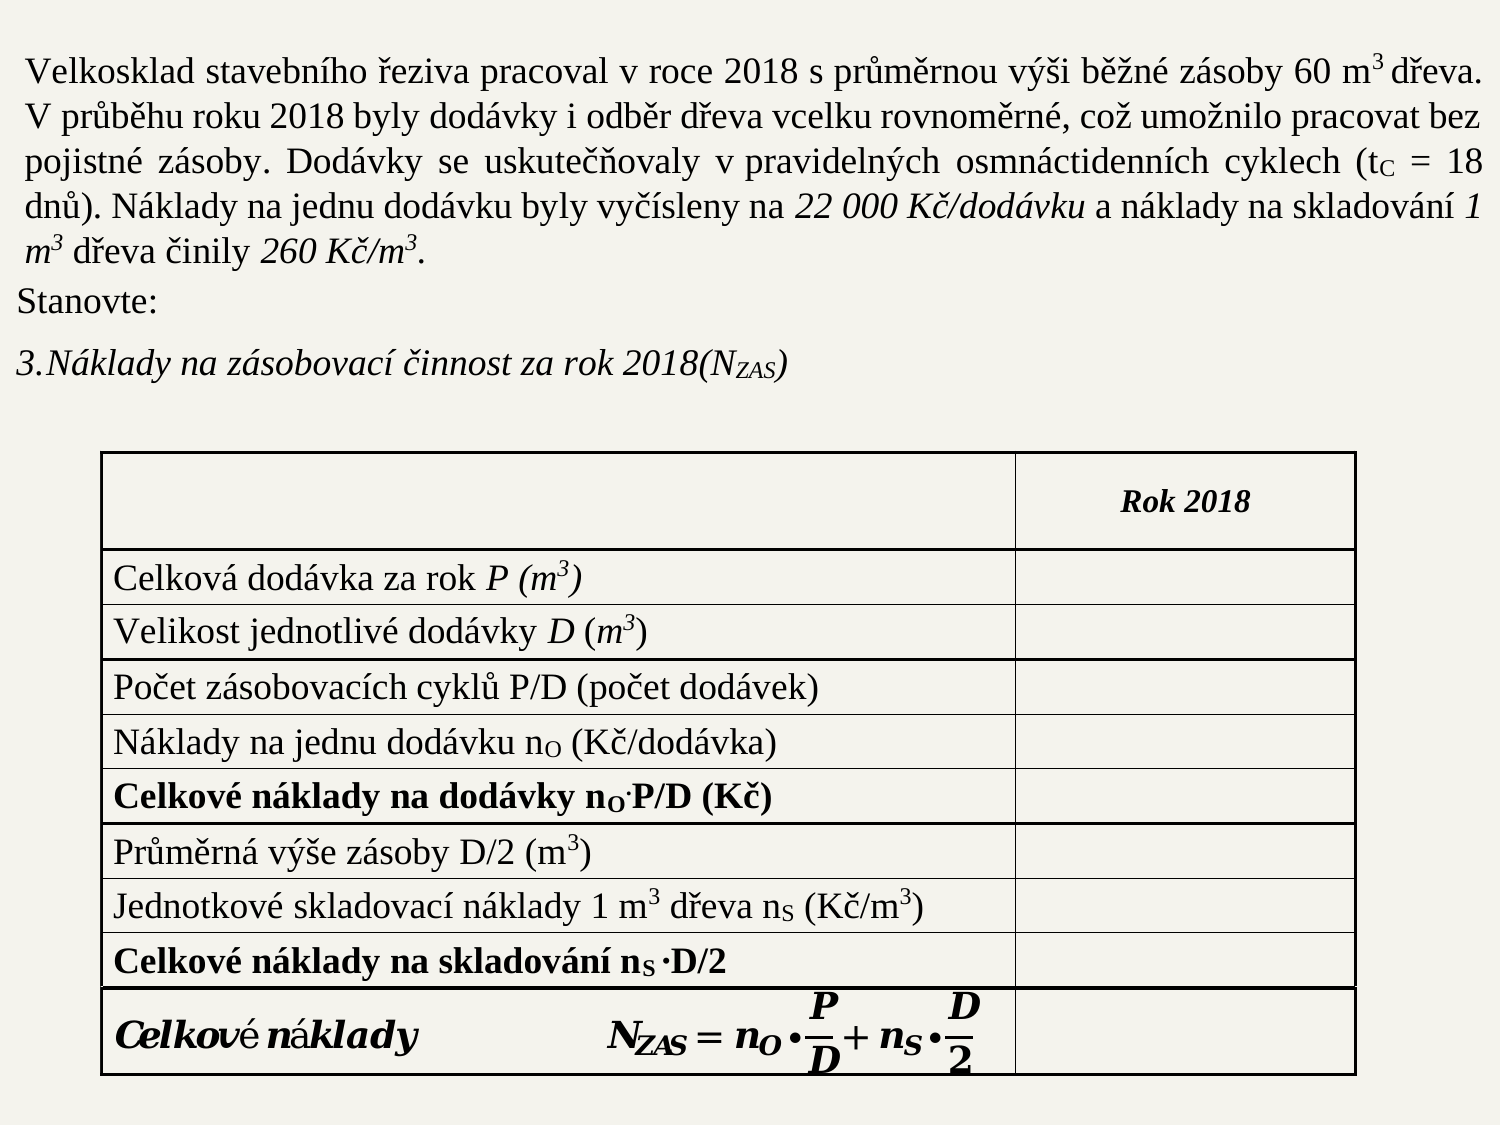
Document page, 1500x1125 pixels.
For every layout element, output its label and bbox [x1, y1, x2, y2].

text_box [24, 36, 1486, 290]
text_box [16, 266, 1478, 469]
text_box [100, 450, 1500, 1125]
